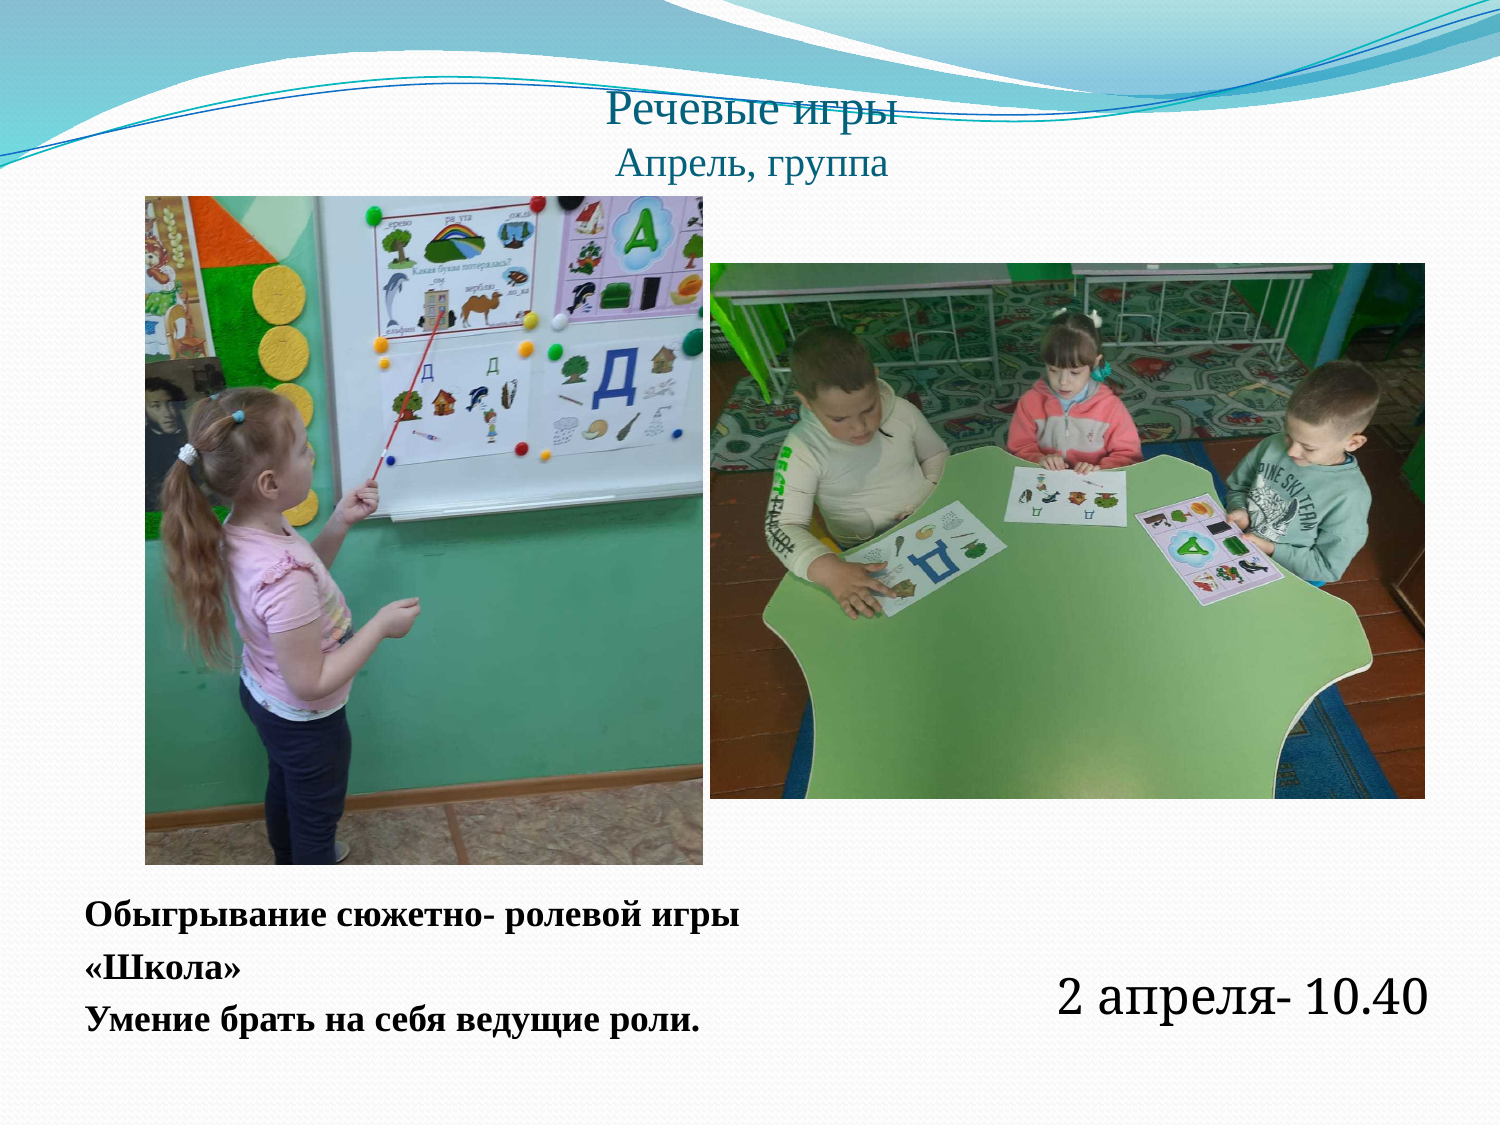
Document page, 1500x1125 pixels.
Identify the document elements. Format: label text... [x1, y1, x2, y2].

title Речевые игры Апрель, группа [76, 66, 1427, 185]
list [145, 196, 703, 866]
list Обыгрывание сюжетно- ролевой игры «Школа» Умение брать на себя ведущие роли. [76, 857, 928, 1071]
list 2 апреля- 10.40 [962, 940, 1437, 1048]
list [710, 262, 1425, 799]
